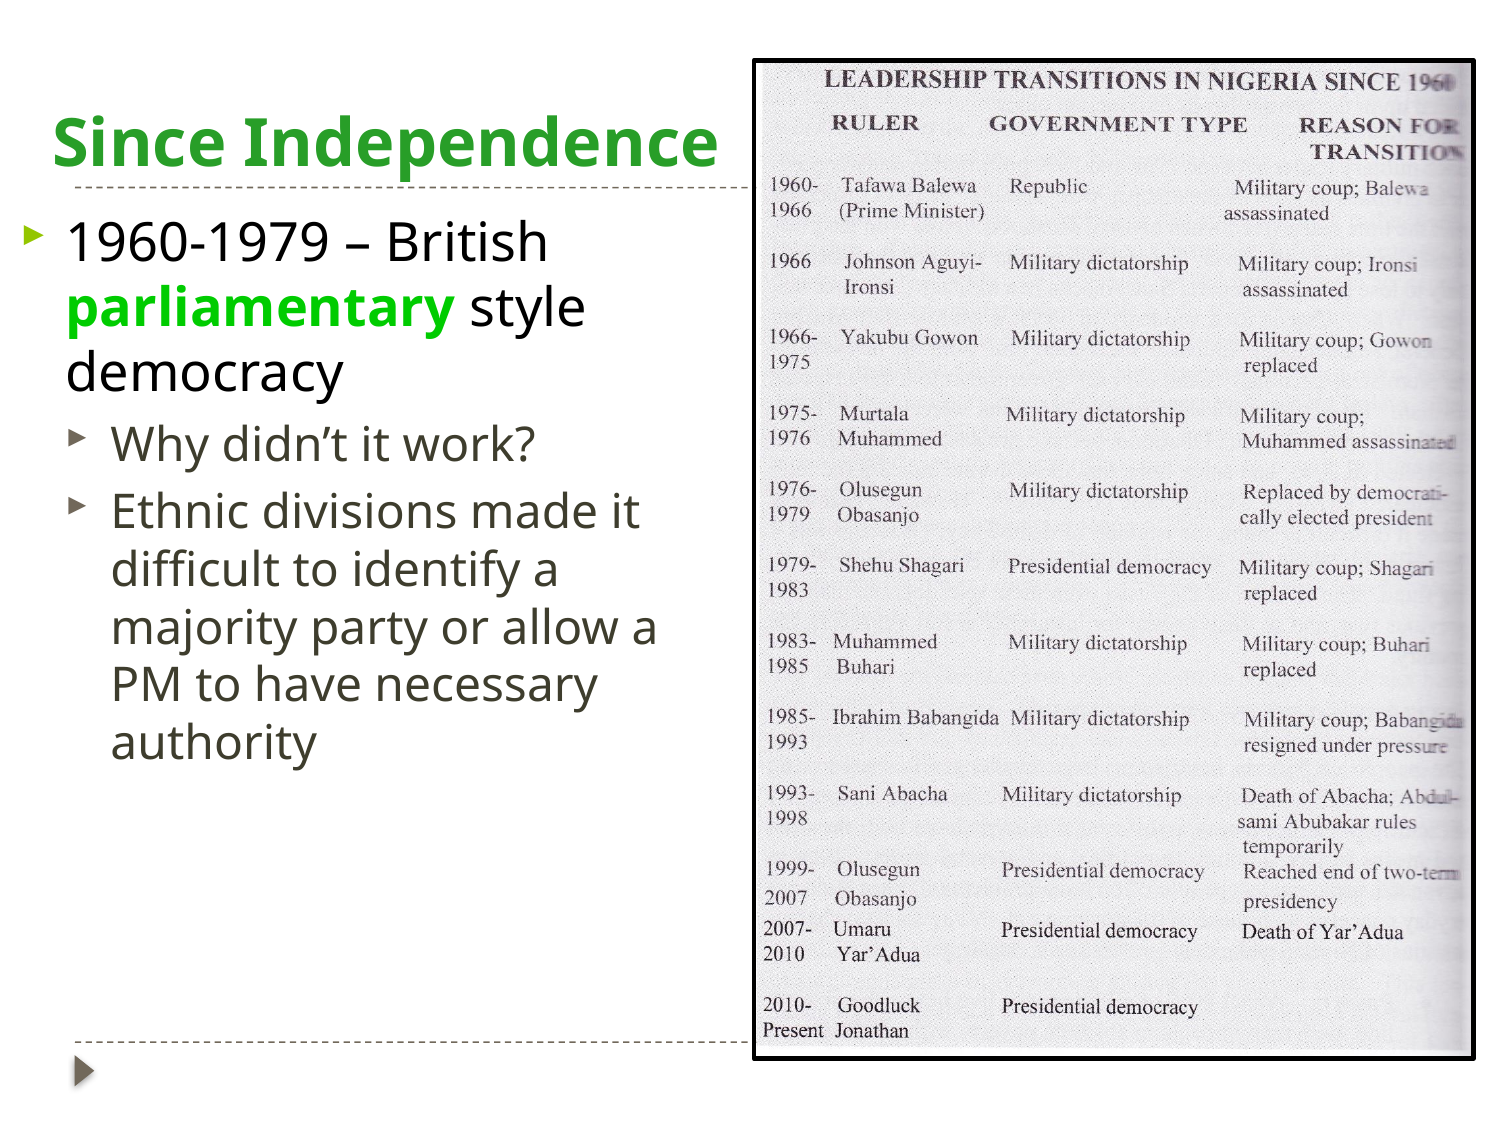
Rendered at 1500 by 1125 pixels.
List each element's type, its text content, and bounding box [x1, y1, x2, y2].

picture [756, 62, 1472, 1057]
title Since Independence [37, 24, 1388, 188]
list 1960-1979 – British parliamentary style democracy Why didn’t it work? Ethnic divisions made it difficult to identify a majority party or allow a PM to have necessary authority [5, 200, 750, 1013]
